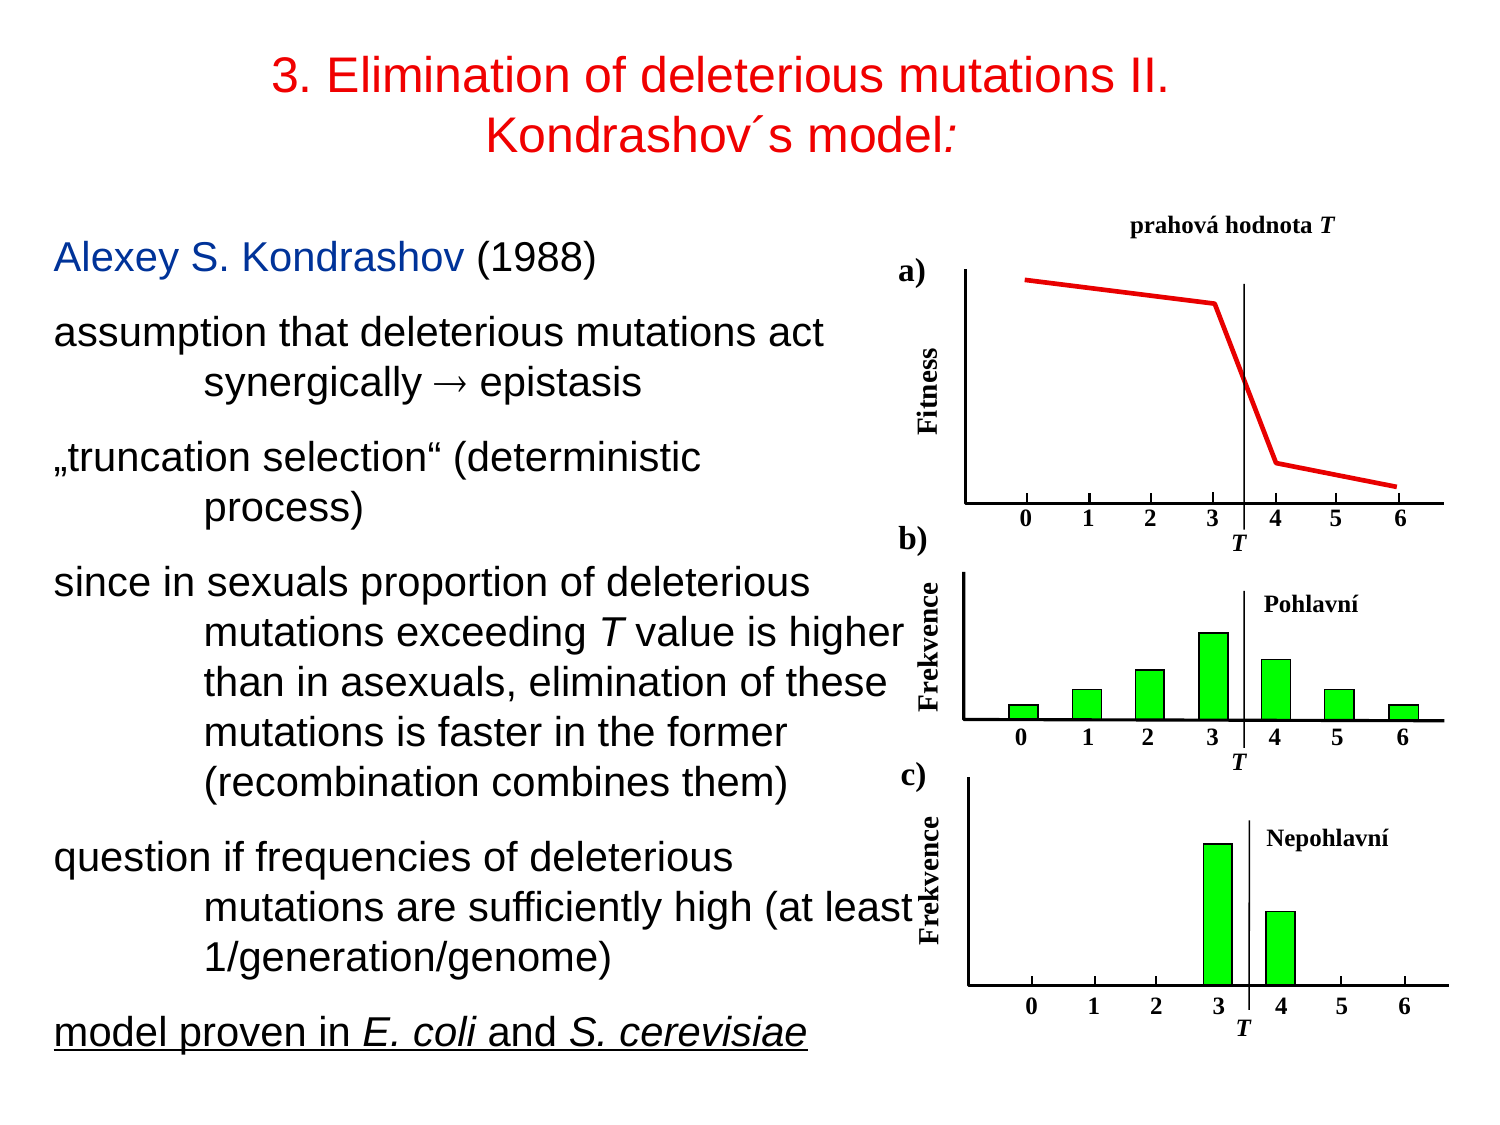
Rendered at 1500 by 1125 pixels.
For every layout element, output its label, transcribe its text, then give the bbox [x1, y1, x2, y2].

text_box 3. Elimination of deleterious mutations II. Kondrashov´s model: [256, 35, 1187, 171]
text_box Alexey S. Kondrashov (1988) assumption that deleterious mutations act synergically  epistasis „truncation selection“ (deterministic process) since in sexuals proportion of deleterious mutations exceeding T value is higher than in asexuals, elimination of these mutations is faster in the former (recombination combines them) question if frequencies of deleterious mutations are sufficiently high (at least 1/generation/genome) model proven in E. coli and S. cerevisiae [39, 222, 940, 1063]
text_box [883, 240, 1450, 1050]
text_box prahová hodnota T [1115, 201, 1350, 239]
